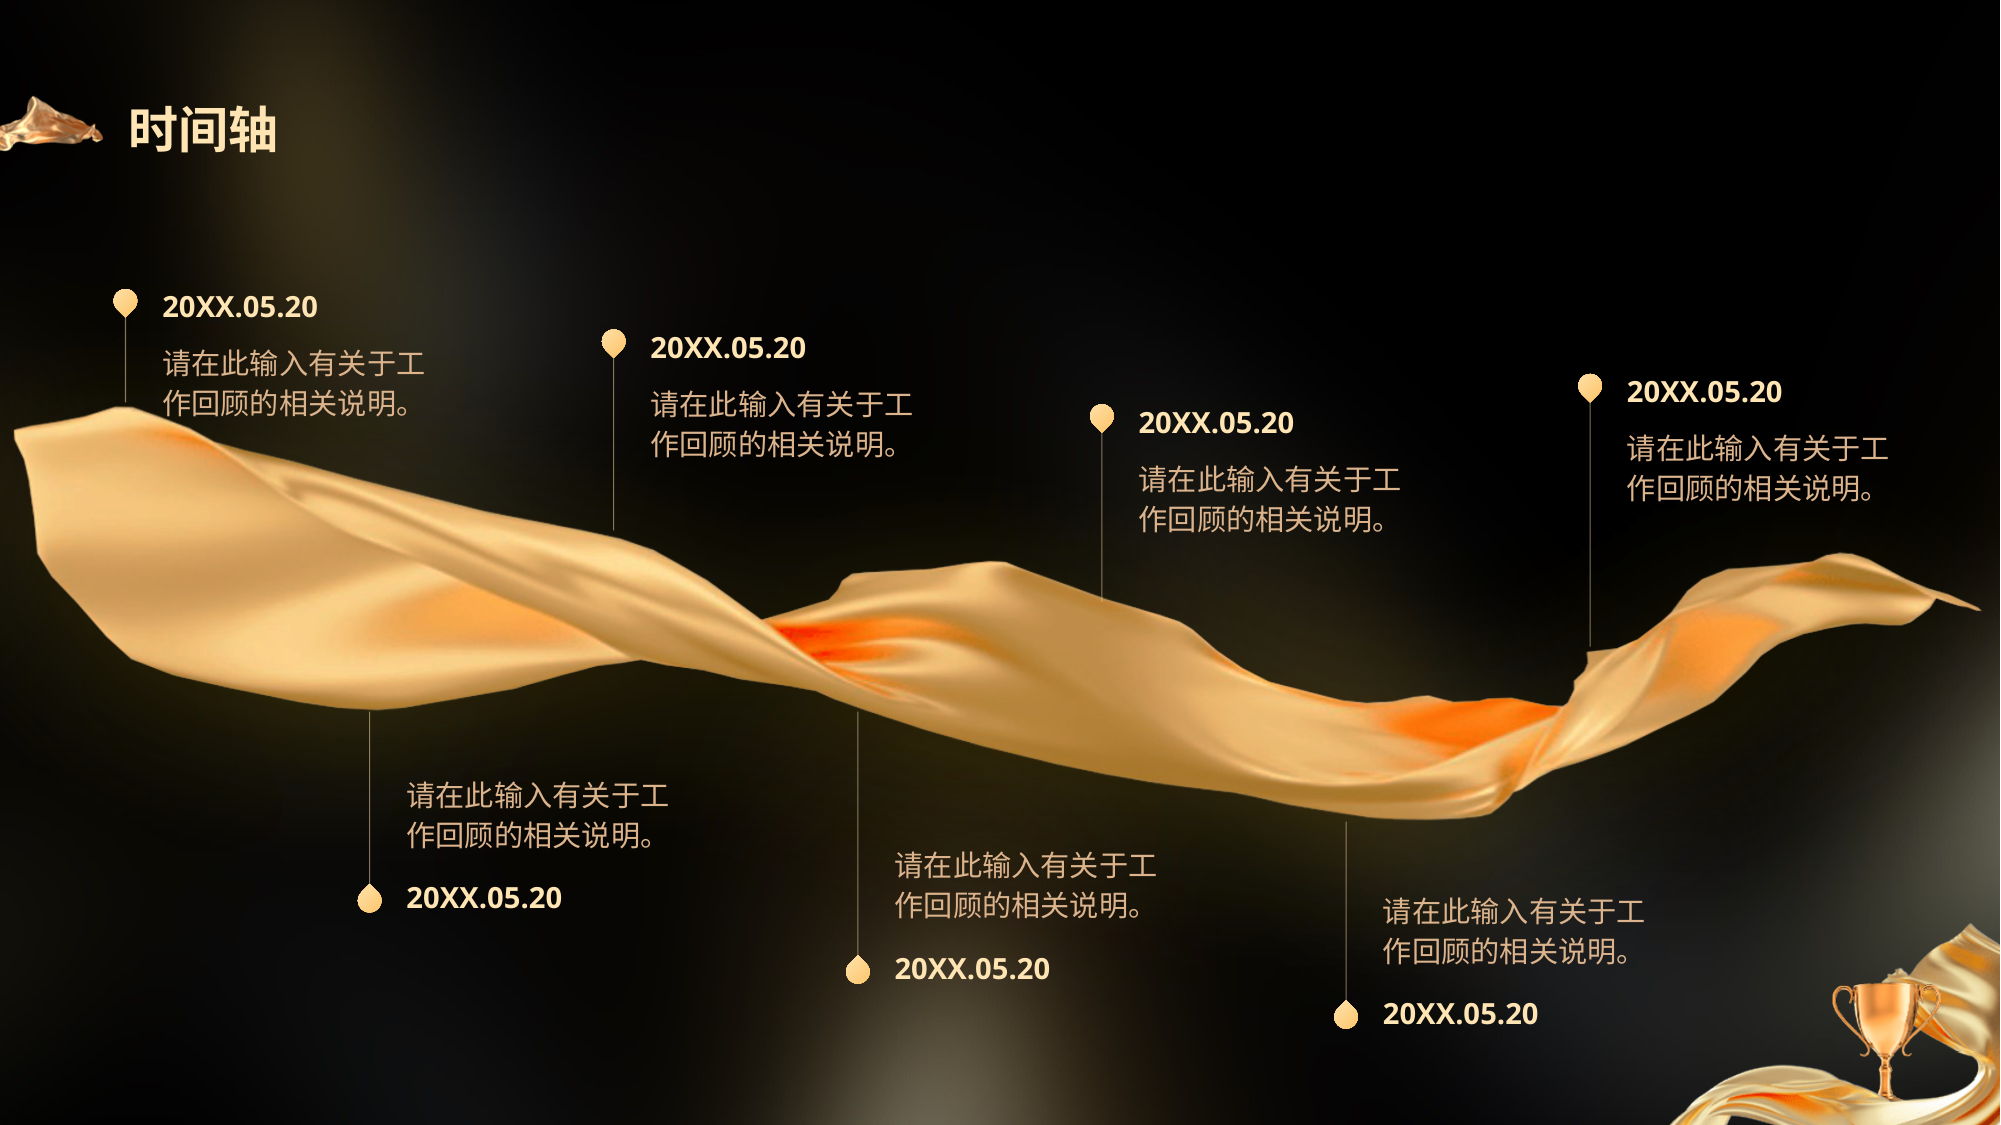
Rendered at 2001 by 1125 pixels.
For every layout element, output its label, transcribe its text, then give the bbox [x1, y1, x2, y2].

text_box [357, 711, 690, 926]
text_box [1334, 821, 1667, 1043]
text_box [113, 276, 446, 427]
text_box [1578, 361, 1911, 647]
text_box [601, 317, 934, 531]
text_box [1090, 392, 1422, 602]
list 时间轴 [114, 98, 1561, 168]
picture [0, 0, 2000, 1125]
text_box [845, 711, 1178, 998]
